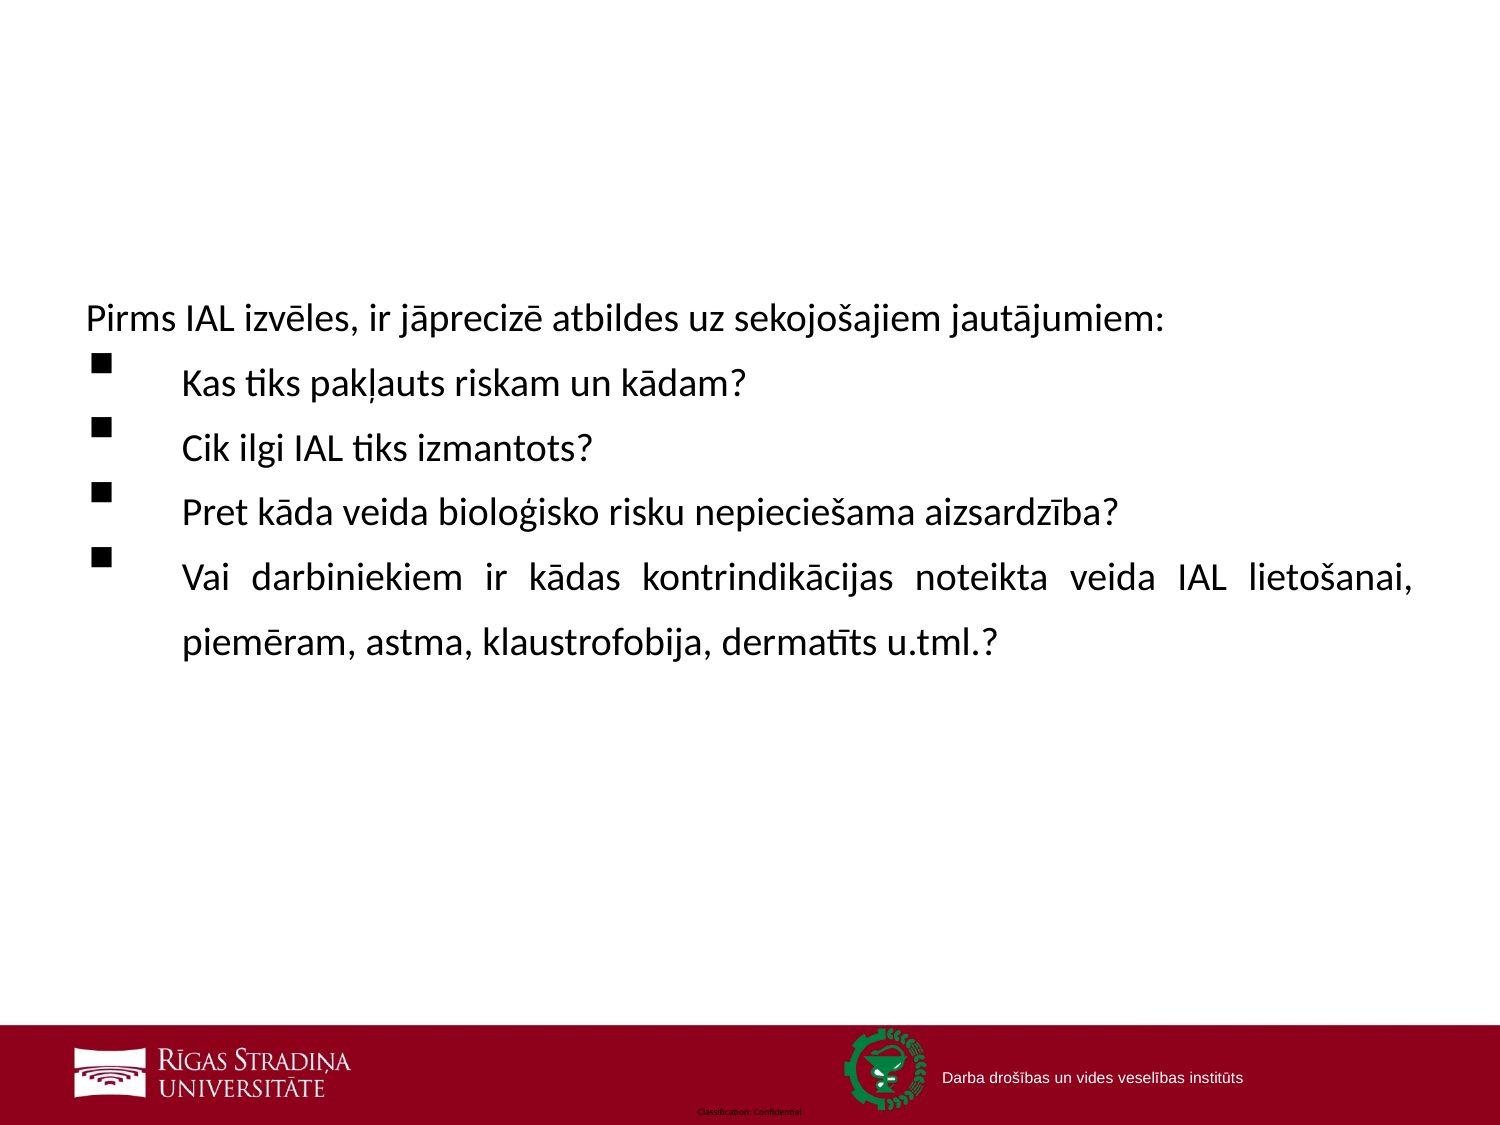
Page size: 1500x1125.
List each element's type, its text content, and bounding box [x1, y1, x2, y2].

text_box Pirms IAL izvēles, ir jāprecizē atbildes uz sekojošajiem jautājumiem: Kas tiks pakļauts riskam un kādam? Cik ilgi IAL tiks izmantots? Pret kāda veida bioloģisko risku nepieciešama aizsardzība? Vai darbiniekiem ir kādas kontrindikācijas noteikta veida IAL lietošanai, piemēram, astma, klaustrofobija, dermatīts u.tml.? [70, 267, 1430, 1024]
picture [0, 0, 1500, 1125]
